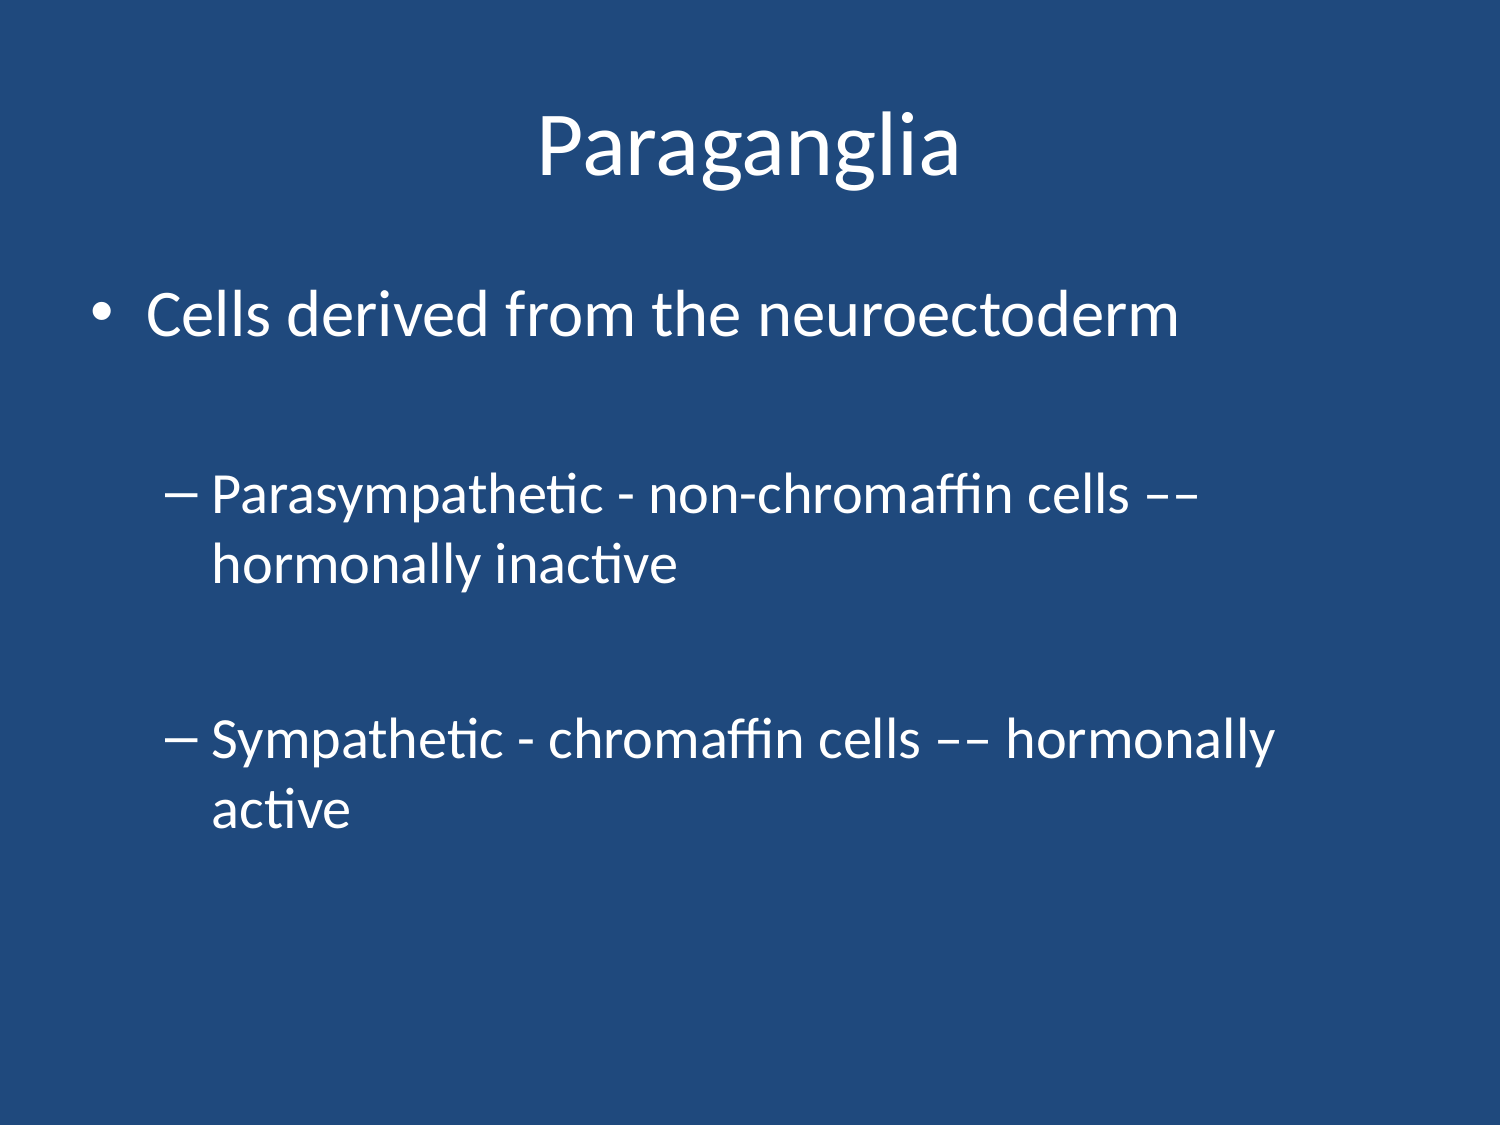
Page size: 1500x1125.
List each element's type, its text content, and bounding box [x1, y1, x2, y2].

title Paraganglia [75, 45, 1425, 233]
list Cells derived from the neuroectoderm Parasympathetic - non-chromaffin cells –– hormonally inactive Sympathetic - chromaffin cells –– hormonally active [75, 262, 1425, 1005]
